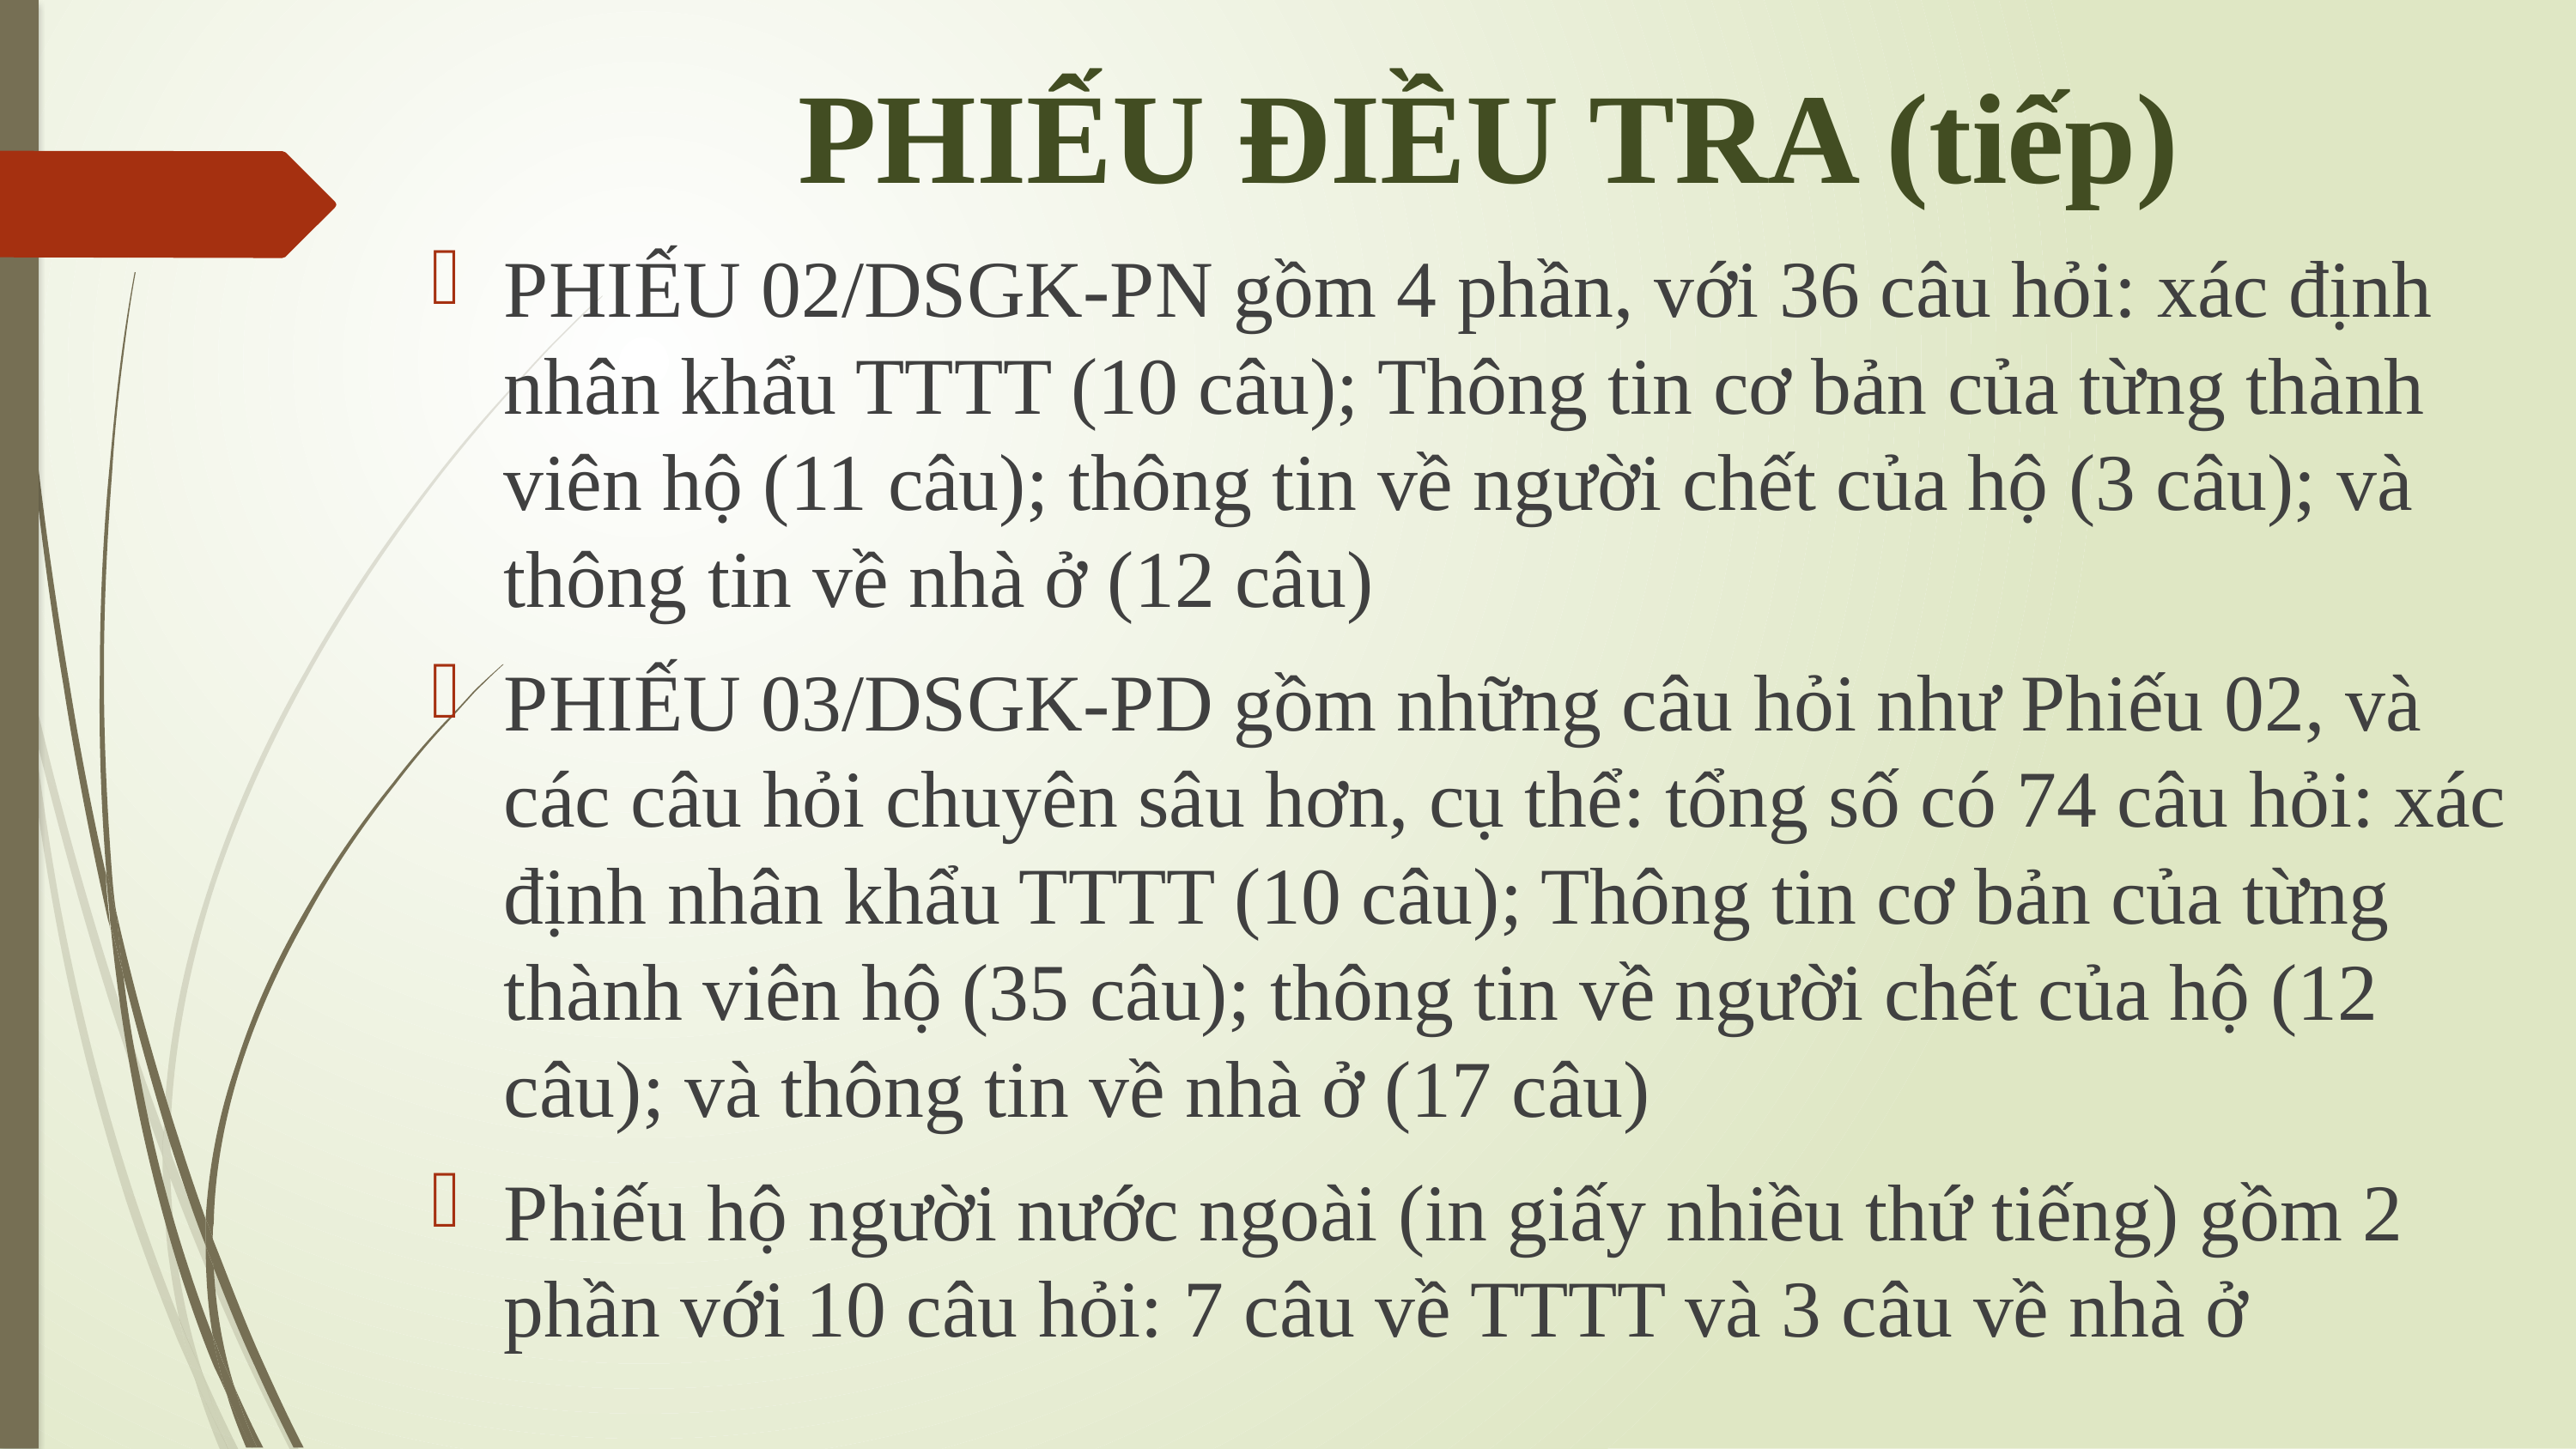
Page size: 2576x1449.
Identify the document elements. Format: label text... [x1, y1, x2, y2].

title PHIẾU ĐIỀU TRA (tiếp) [547, 48, 2431, 230]
list PHIẾU 02/DSGK-PN gồm 4 phần, với 36 câu hỏi: xác định nhân khẩu TTTT (10 câu); Thông tin cơ bản của từng thành viên hộ (11 câu); thông tin về người chết của hộ (3 câu); và thông tin về nhà ở (12 câu) PHIẾU 03/DSGK-PD gồm những câu hỏi như Phiếu 02, và các câu hỏi chuyên sâu hơn, cụ thể: tổng số có 74 câu hỏi: xác định nhân khẩu TTTT (10 câu); Thông tin cơ bản của từng thành viên hộ (35 câu); thông tin về người chết của hộ (12 câu); và thông tin về nhà ở (17 câu) Phiếu hộ người nước ngoài (in giấy nhiều thứ tiếng) gồm 2 phần với 10 câu hỏi: 7 câu về TTTT và 3 câu về nhà ở [418, 230, 2523, 1422]
